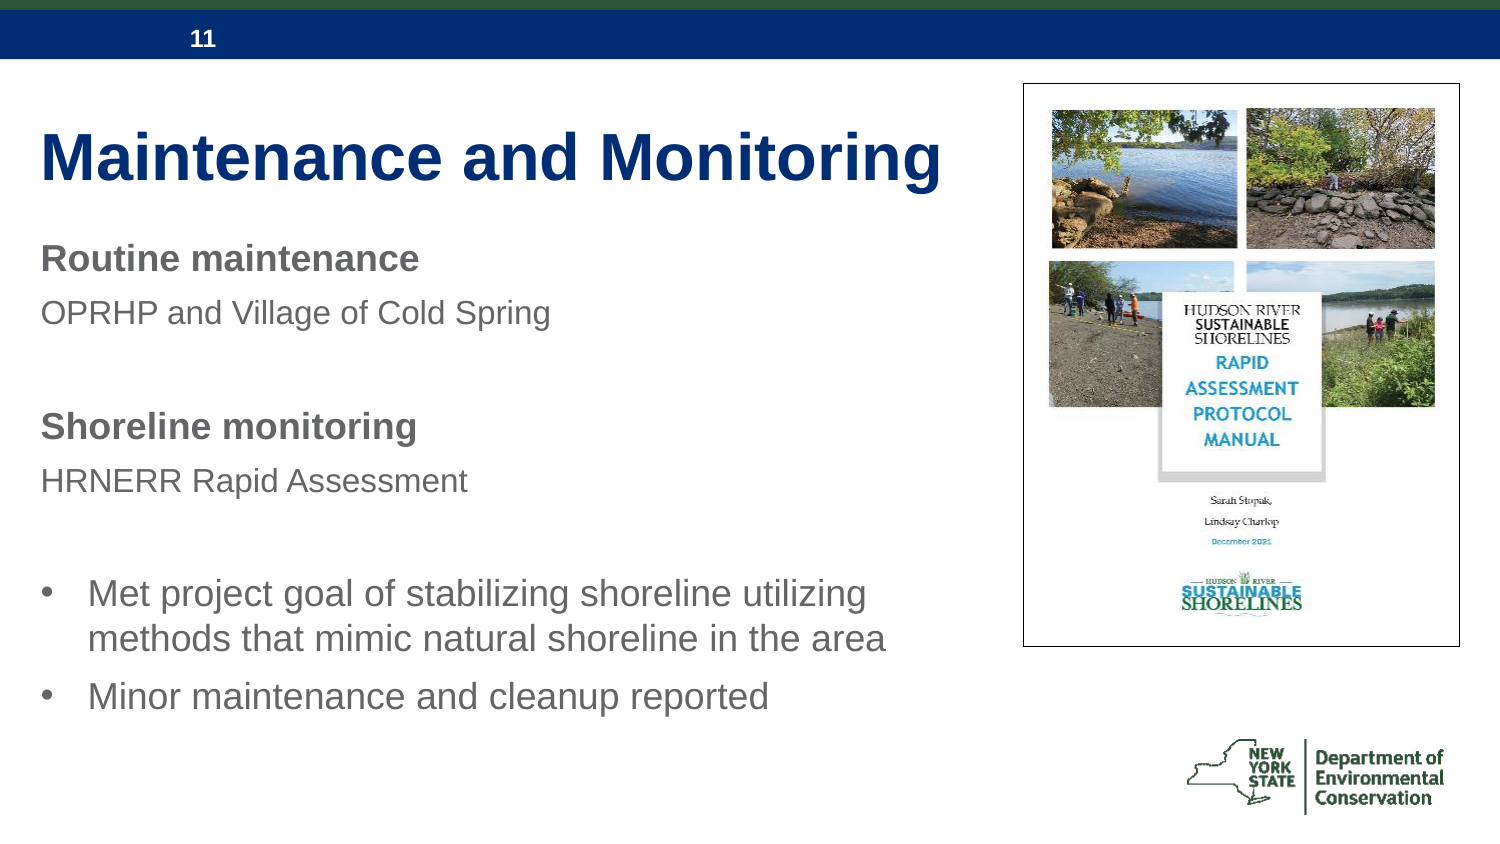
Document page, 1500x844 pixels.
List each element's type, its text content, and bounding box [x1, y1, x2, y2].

title Maintenance and Monitoring [40, 83, 1023, 235]
picture [1187, 739, 1444, 815]
picture [1023, 83, 1460, 647]
list Routine maintenance OPRHP and Village of Cold Spring Shoreline monitoring HRNERR Rapid Assessment Met project goal of stabilizing shoreline utilizing methods that mimic natural shoreline in the area Minor maintenance and cleanup reported [40, 234, 925, 798]
